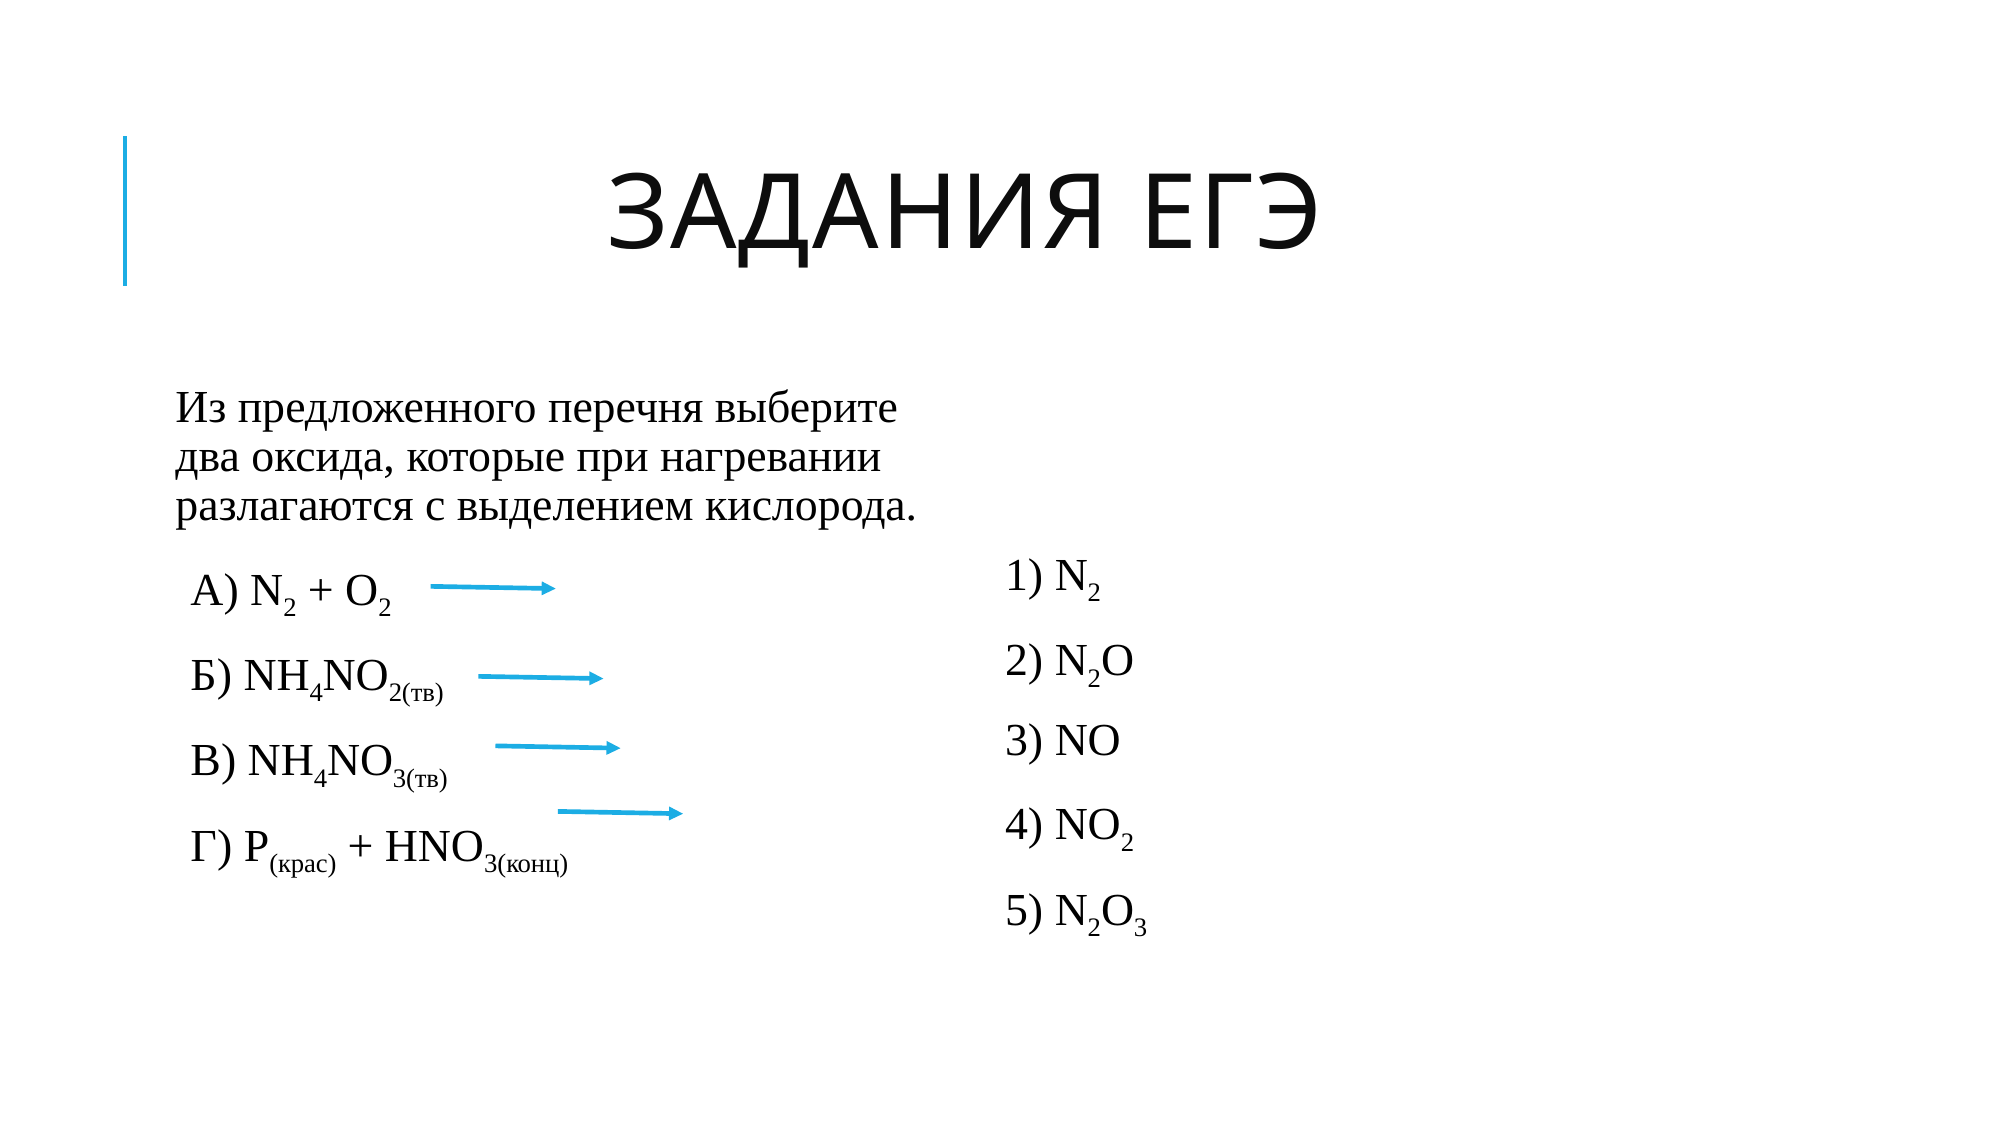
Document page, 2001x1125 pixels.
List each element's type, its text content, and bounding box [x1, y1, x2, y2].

title Задания ЕГЭ [168, 96, 1763, 342]
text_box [495, 745, 621, 749]
list Из предложенного перечня выберите два оксида, которые при нагревании разлагаются с выделением кислорода. А) N2 + O2 Б) NH4NO2(тв) В) NH4NO3(тв) Г) P(крас) + HNO3(конц) [168, 375, 948, 1035]
list 1) N2 2) N2O 3) NO 4) NO2 5) N2O3 [982, 375, 1763, 1035]
